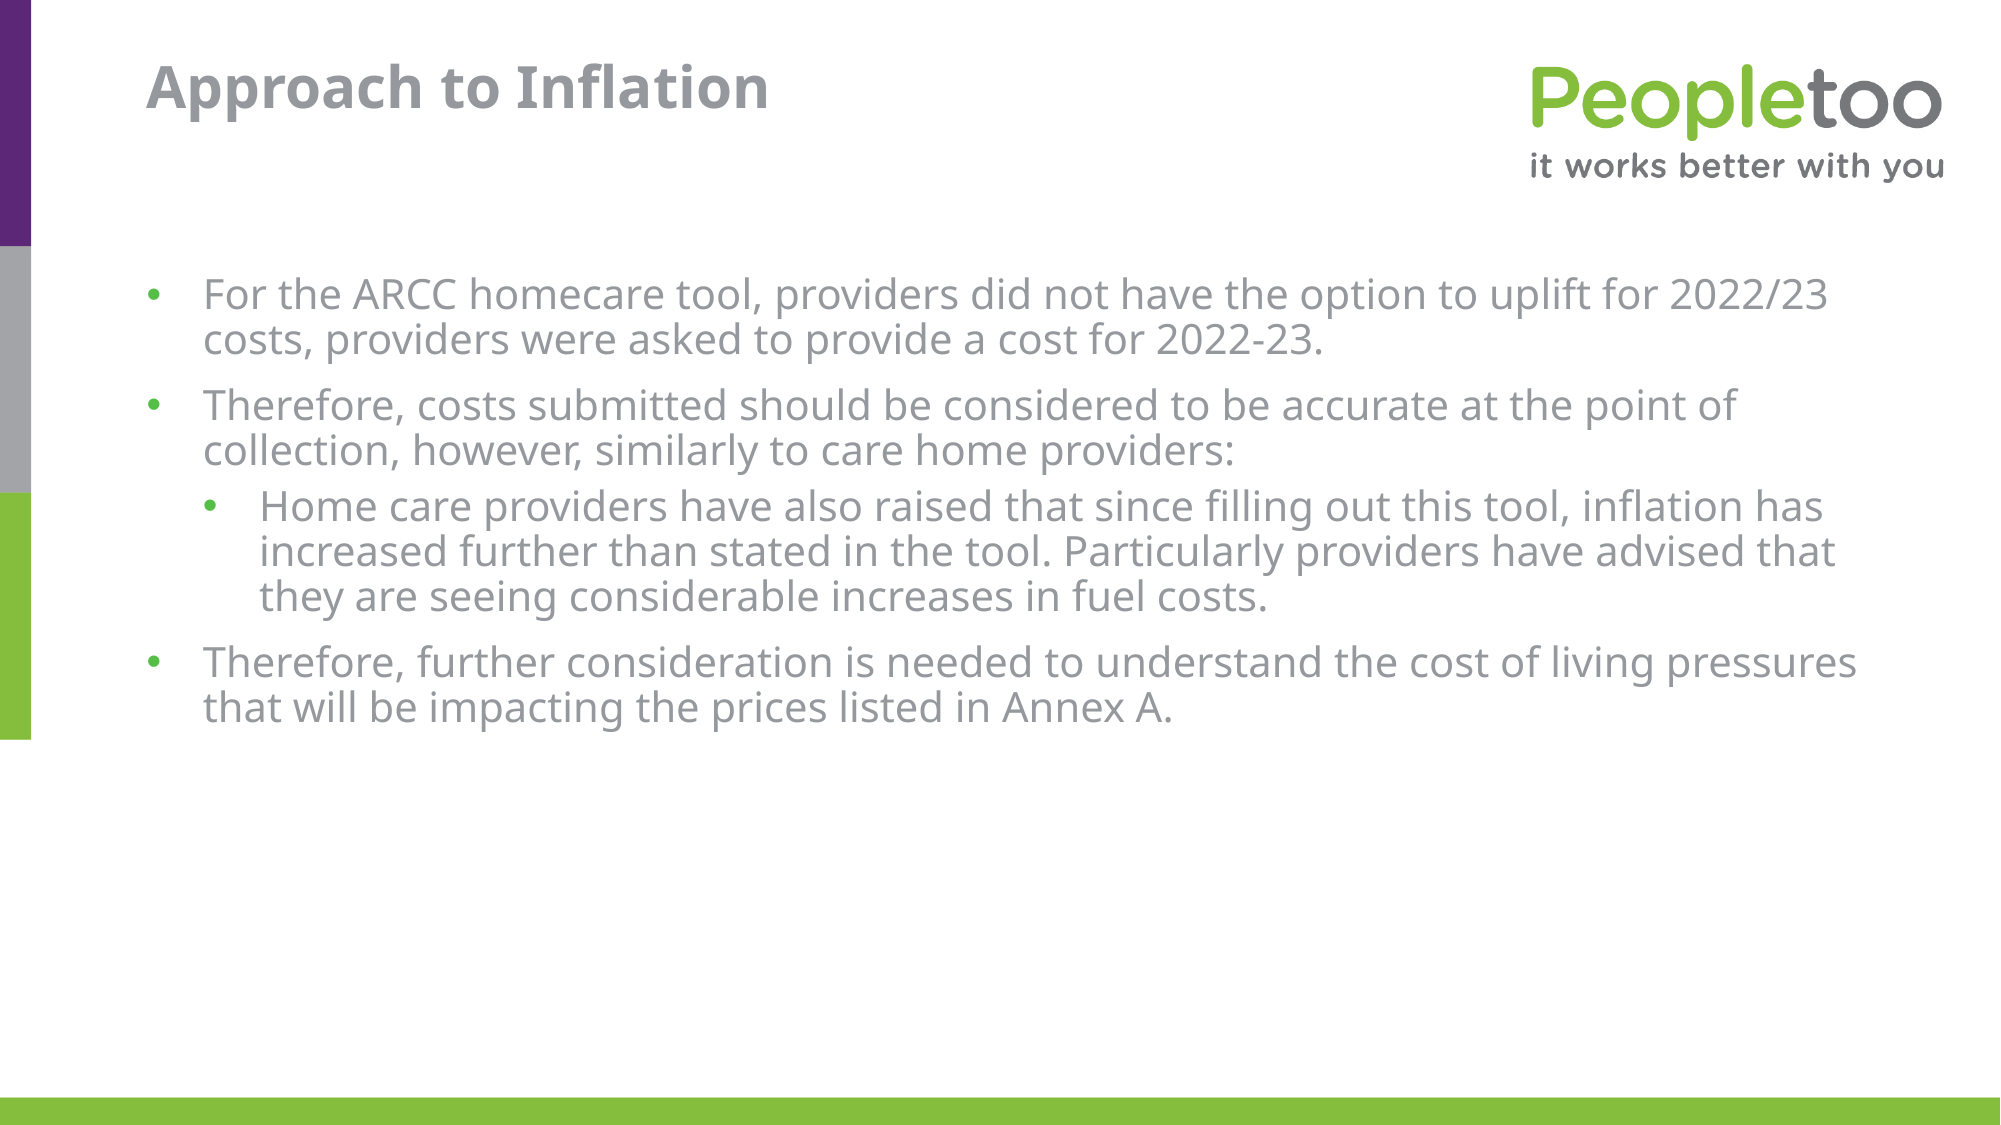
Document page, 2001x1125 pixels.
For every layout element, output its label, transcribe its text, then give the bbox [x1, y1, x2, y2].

list For the ARCC homecare tool, providers did not have the option to uplift for 2022/23 costs, providers were asked to provide a cost for 2022-23. Therefore, costs submitted should be considered to be accurate at the point of collection, however, similarly to care home providers: Home care providers have also raised that since filling out this tool, inflation has increased further than stated in the tool. Particularly providers have advised that they are seeing considerable increases in fuel costs. Therefore, further consideration is needed to understand the cost of living pressures that will be impacting the prices listed in Annex A. [131, 266, 1919, 1038]
title Approach to Inflation [131, 50, 1499, 199]
picture [0, 0, 2000, 1125]
